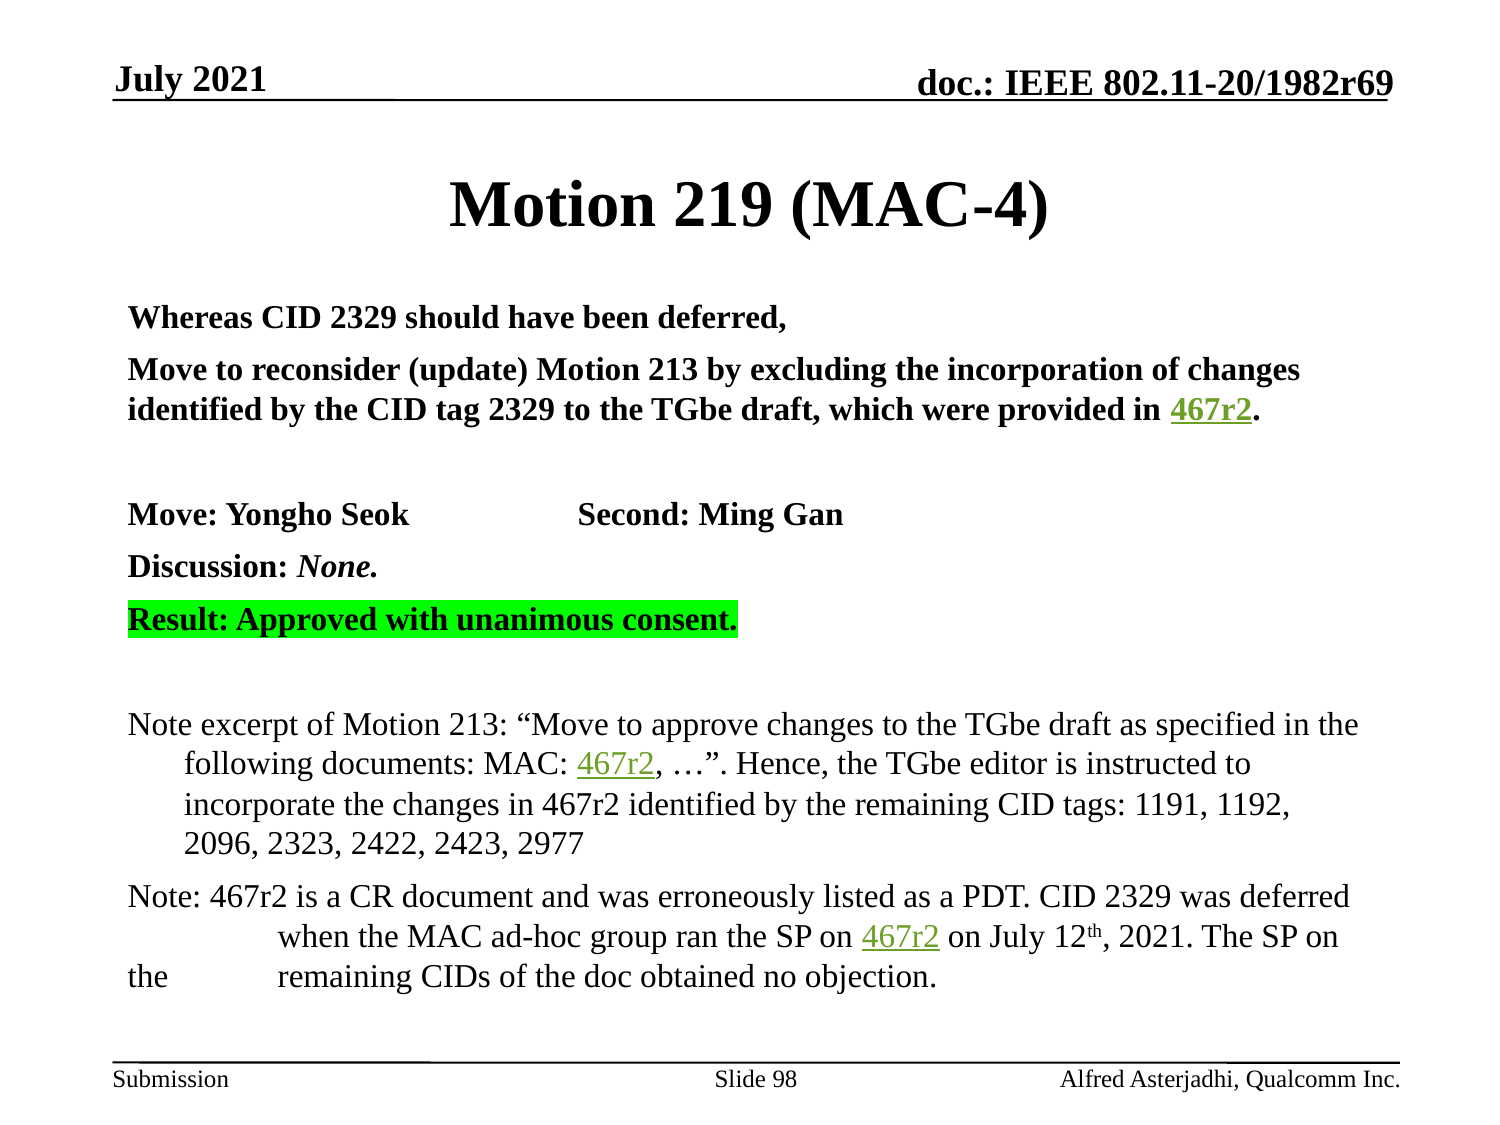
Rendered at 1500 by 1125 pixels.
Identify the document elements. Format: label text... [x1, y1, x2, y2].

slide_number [114, 54, 423, 100]
title Motion 219 (MAC-4) [112, 112, 1388, 286]
slide_number Slide 98 [712, 1061, 800, 1123]
footer Alfred Asterjadhi, Qualcomm Inc. [878, 1061, 1402, 1093]
list Whereas CID 2329 should have been deferred, Move to reconsider (update) Motion 213 by excluding the incorporation of changes identified by the CID tag 2329 to the TGbe draft, which were provided in 467r2. Move: Yongho Seok Second: Ming Gan Discussion: None. Result: Approved with unanimous consent. Note excerpt of Motion 213: “Move to approve changes to the TGbe draft as specified in the following documents: MAC: 467r2, …”. Hence, the TGbe editor is instructed to incorporate the changes in 467r2 identified by the remaining CID tags: 1191, 1192, 2096, 2323, 2422, 2423, 2977 Note: 467r2 is a CR document and was erroneously listed as a PDT. CID 2329 was deferred when the MAC ad-hoc group ran the SP on 467r2 on July 12th, 2021. The SP on the remaining CIDs of the doc obtained no objection. [112, 286, 1388, 1063]
